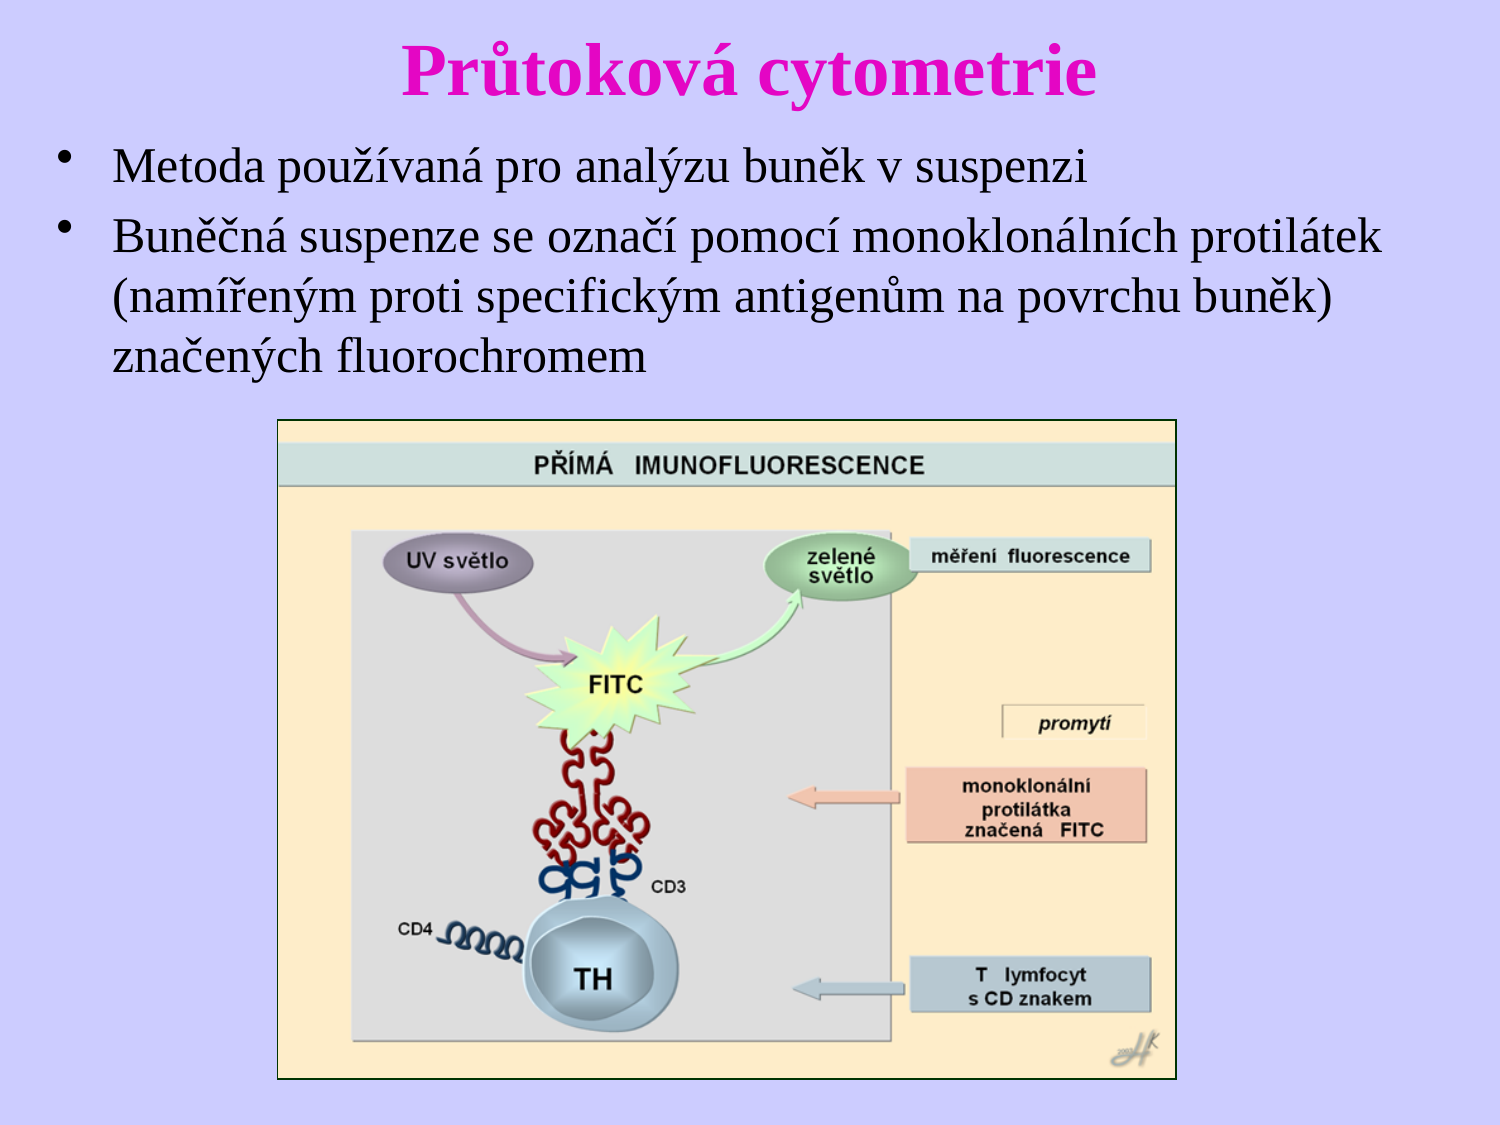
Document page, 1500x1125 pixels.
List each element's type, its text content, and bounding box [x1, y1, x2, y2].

picture [277, 420, 1176, 1079]
list Metoda používaná pro analýzu buněk v suspenzi Buněčná suspenze se označí pomocí monoklonálních protilátek (namířeným proti specifickým antigenům na povrchu buněk) značených fluorochromem [41, 125, 1500, 828]
title Průtoková cytometrie [112, 0, 1388, 125]
